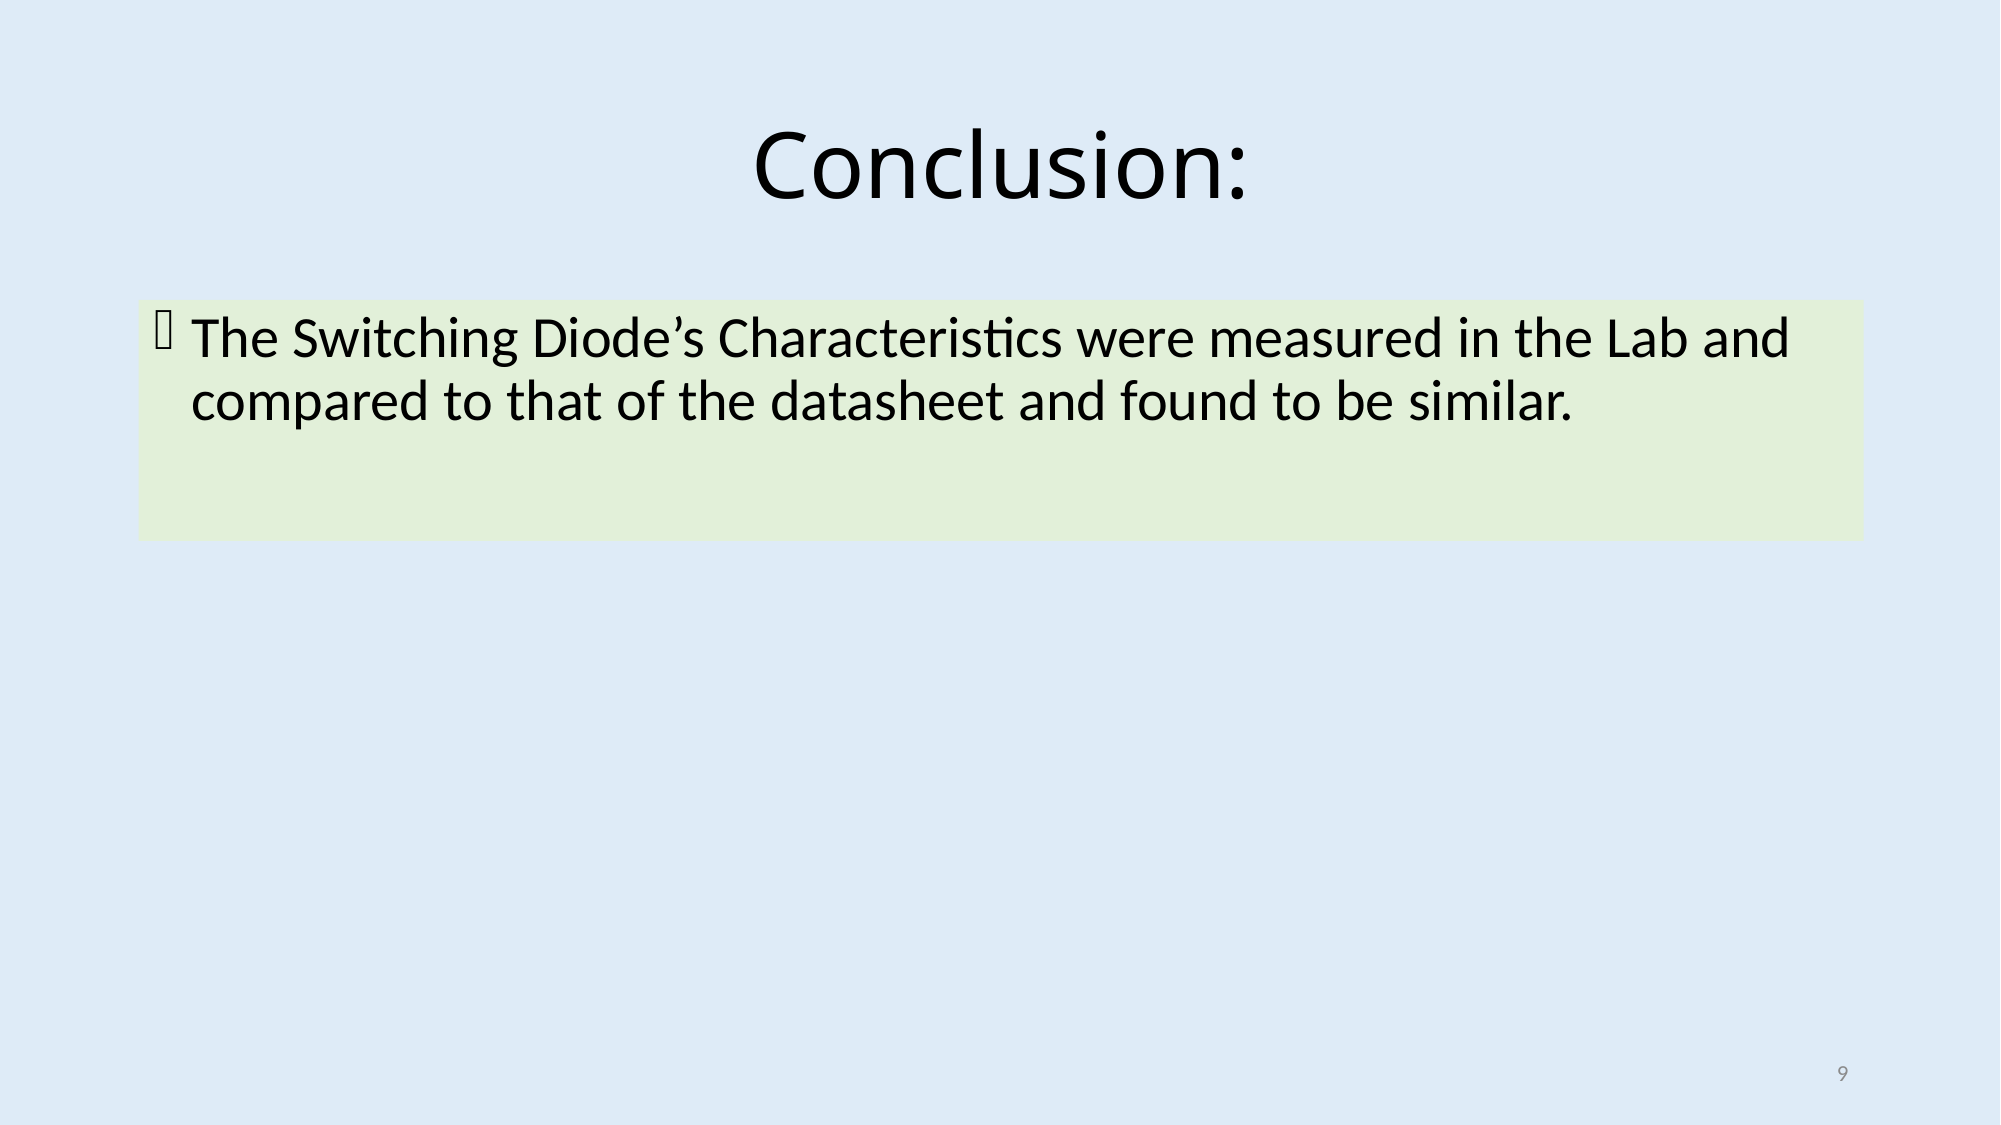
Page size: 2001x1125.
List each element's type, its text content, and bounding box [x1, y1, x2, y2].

slide_number 9 [1413, 1042, 1864, 1103]
list The Switching Diode’s Characteristics were measured in the Lab and compared to that of the datasheet and found to be similar. [138, 299, 1864, 541]
title Conclusion: [138, 60, 1864, 278]
